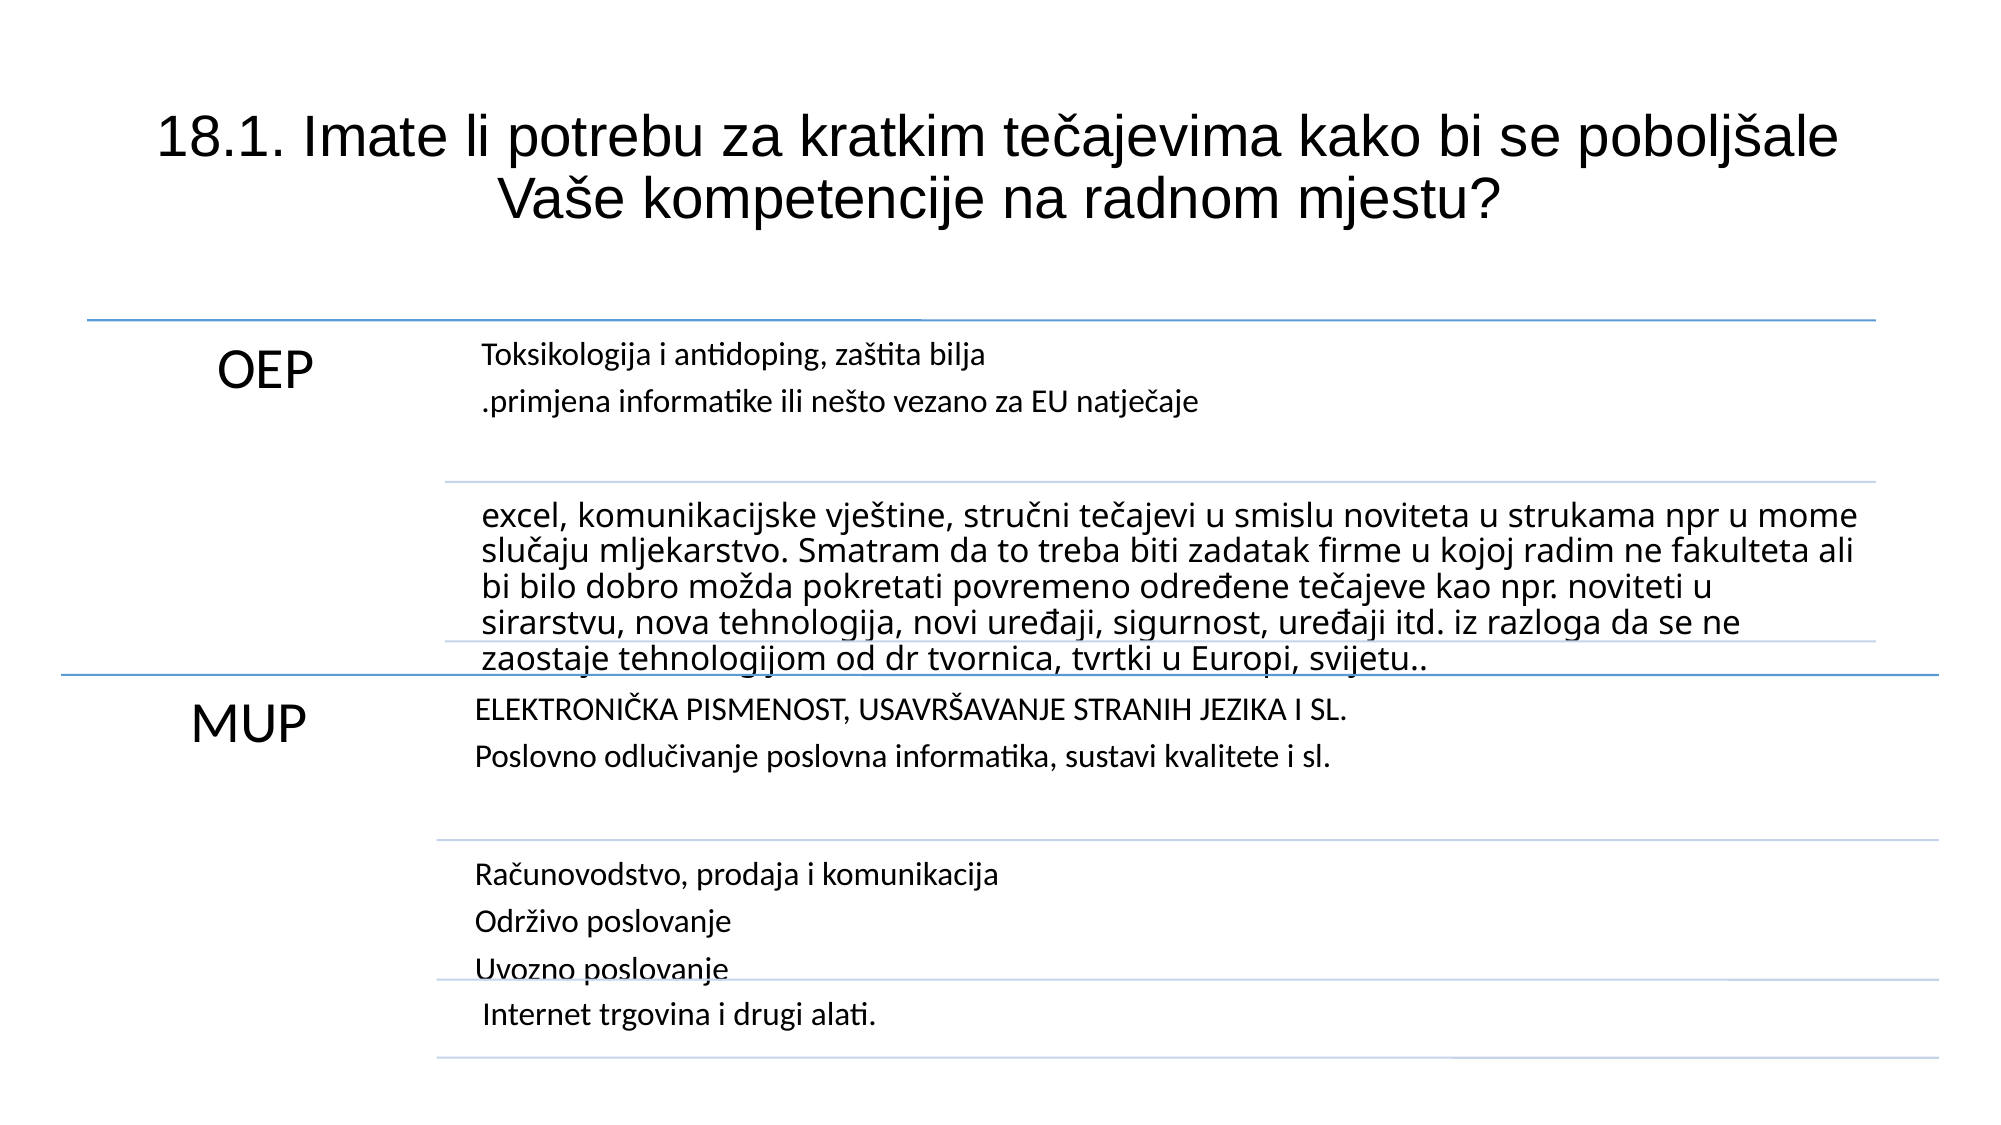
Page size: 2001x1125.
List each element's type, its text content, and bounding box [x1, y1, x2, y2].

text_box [61, 674, 1939, 1066]
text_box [86, 320, 1876, 649]
title 18.1. Imate li potrebu za kratkim tečajevima kako bi se poboljšale Vaše kompetencije na radnom mjestu? [137, 59, 1863, 278]
